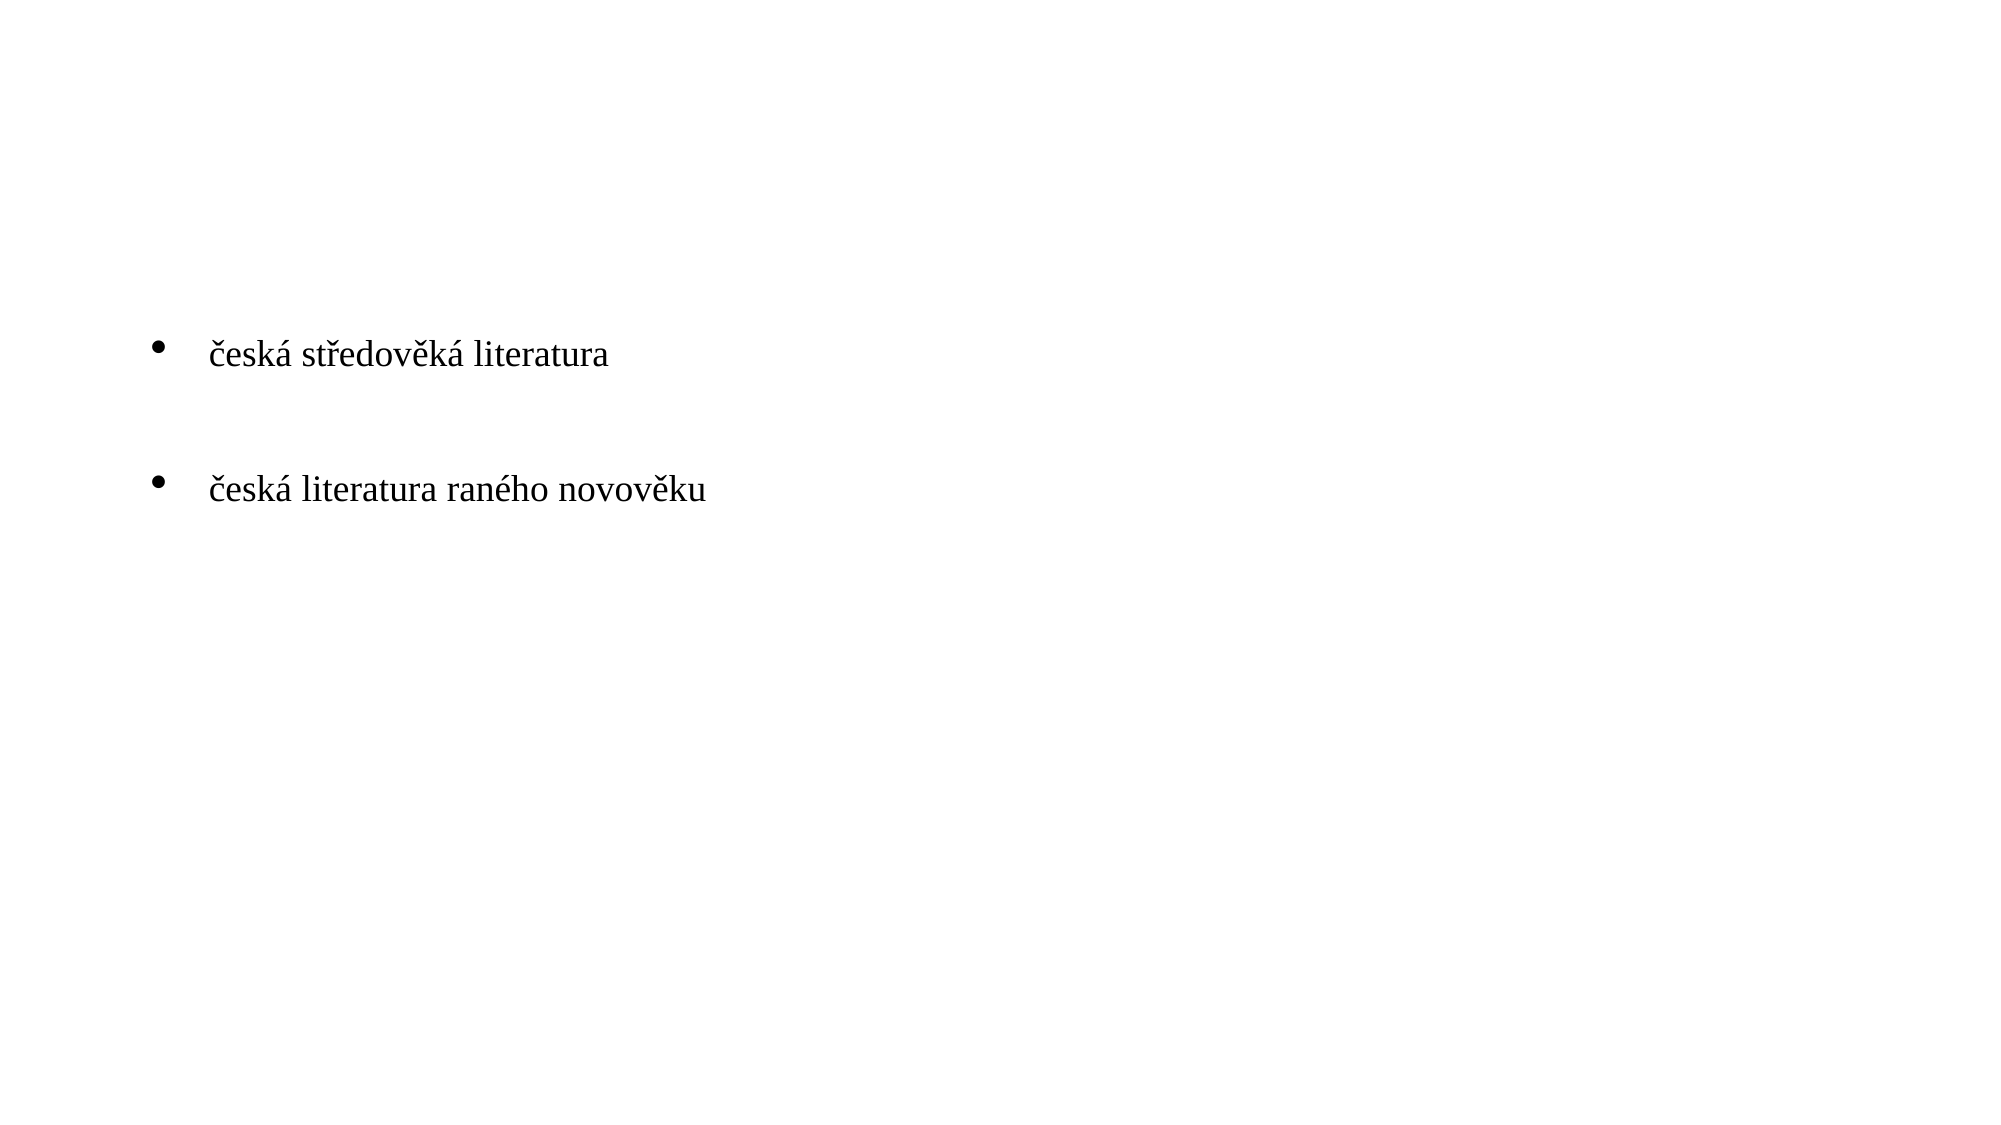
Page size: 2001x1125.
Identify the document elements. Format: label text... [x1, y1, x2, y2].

list česká středověká literatura česká literatura raného novověku [137, 299, 1863, 1014]
